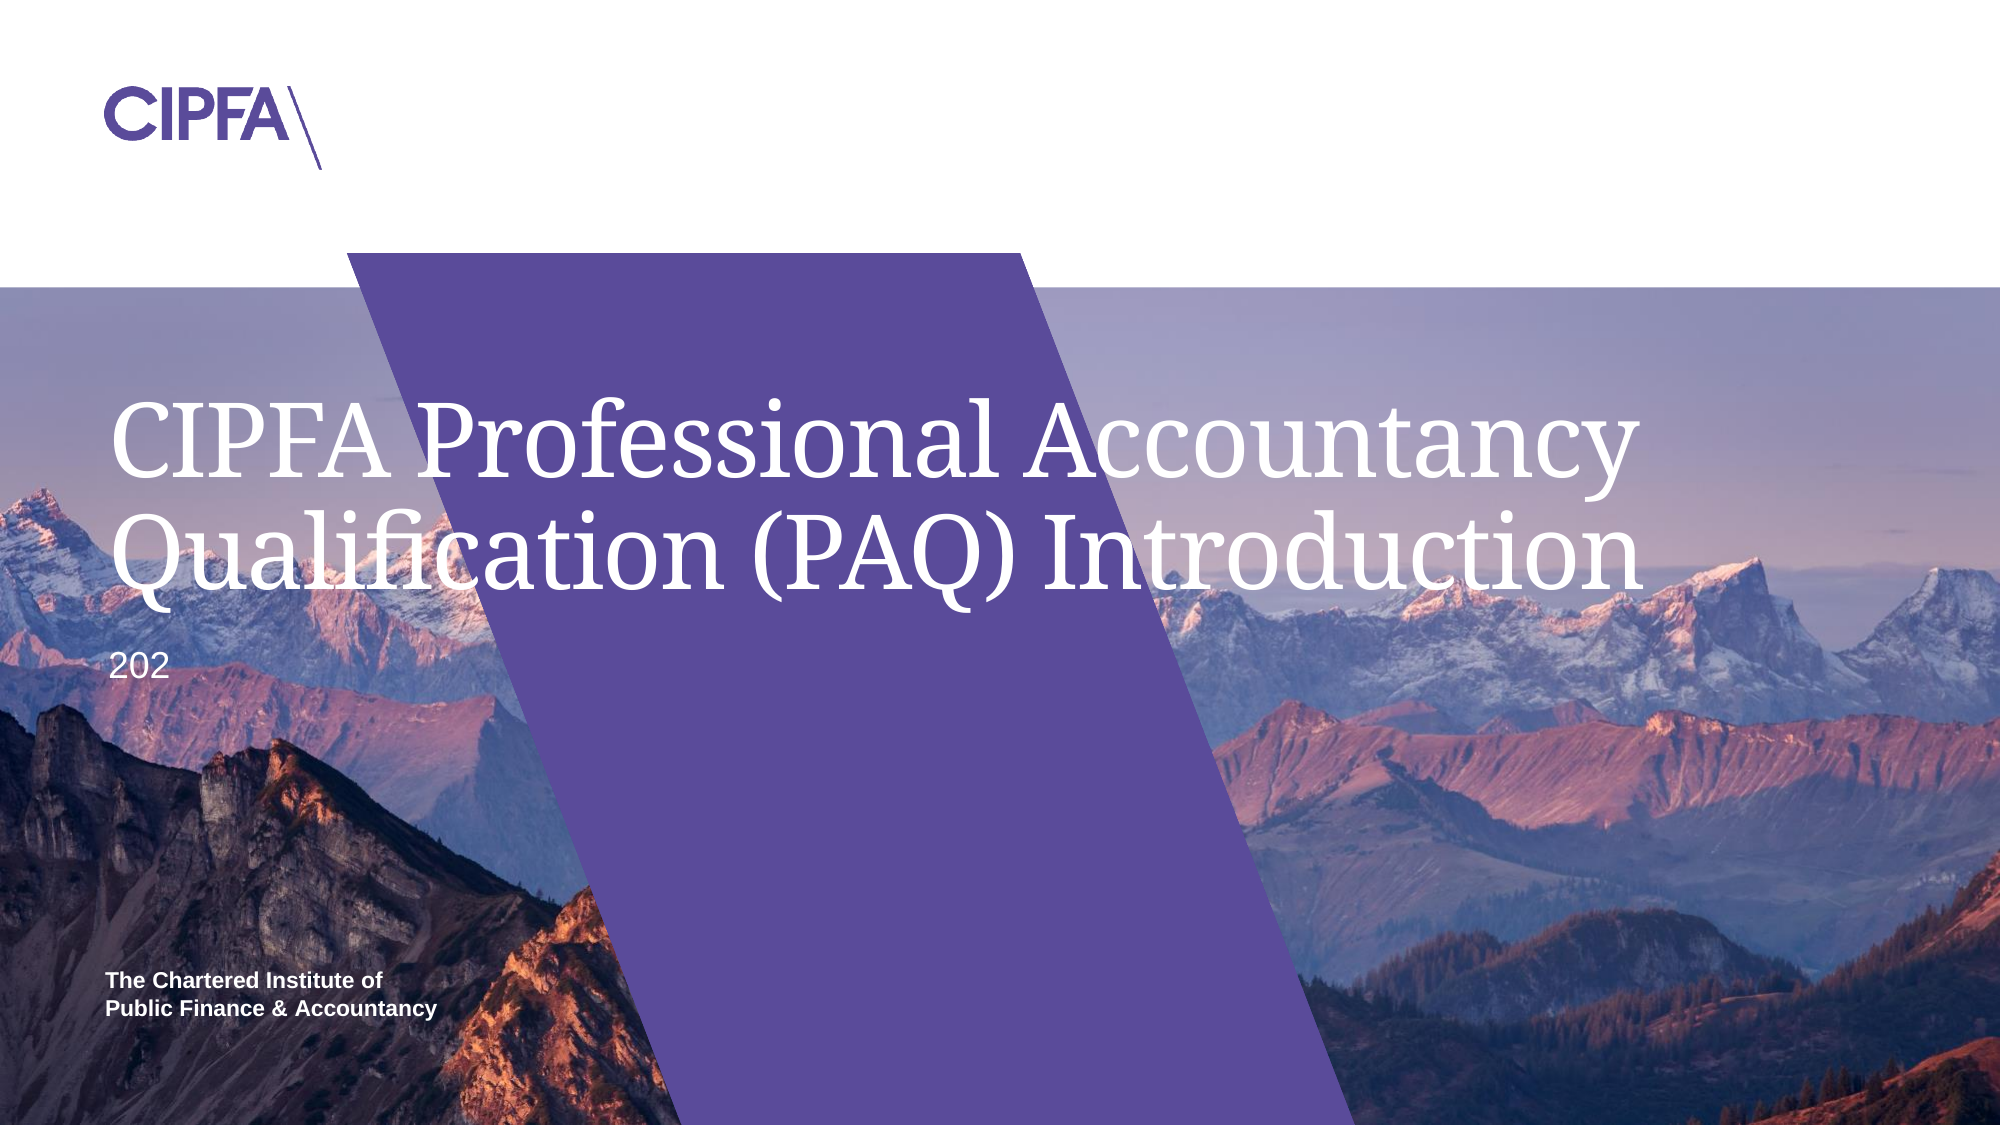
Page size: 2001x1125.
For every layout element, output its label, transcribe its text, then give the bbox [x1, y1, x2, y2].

picture [104, 86, 322, 170]
title CIPFA Professional Accountancy Qualification (PAQ) Introduction [108, 270, 1892, 613]
picture [299, 253, 1780, 270]
subtitle 202 [108, 635, 513, 695]
picture [0, 288, 2000, 1125]
